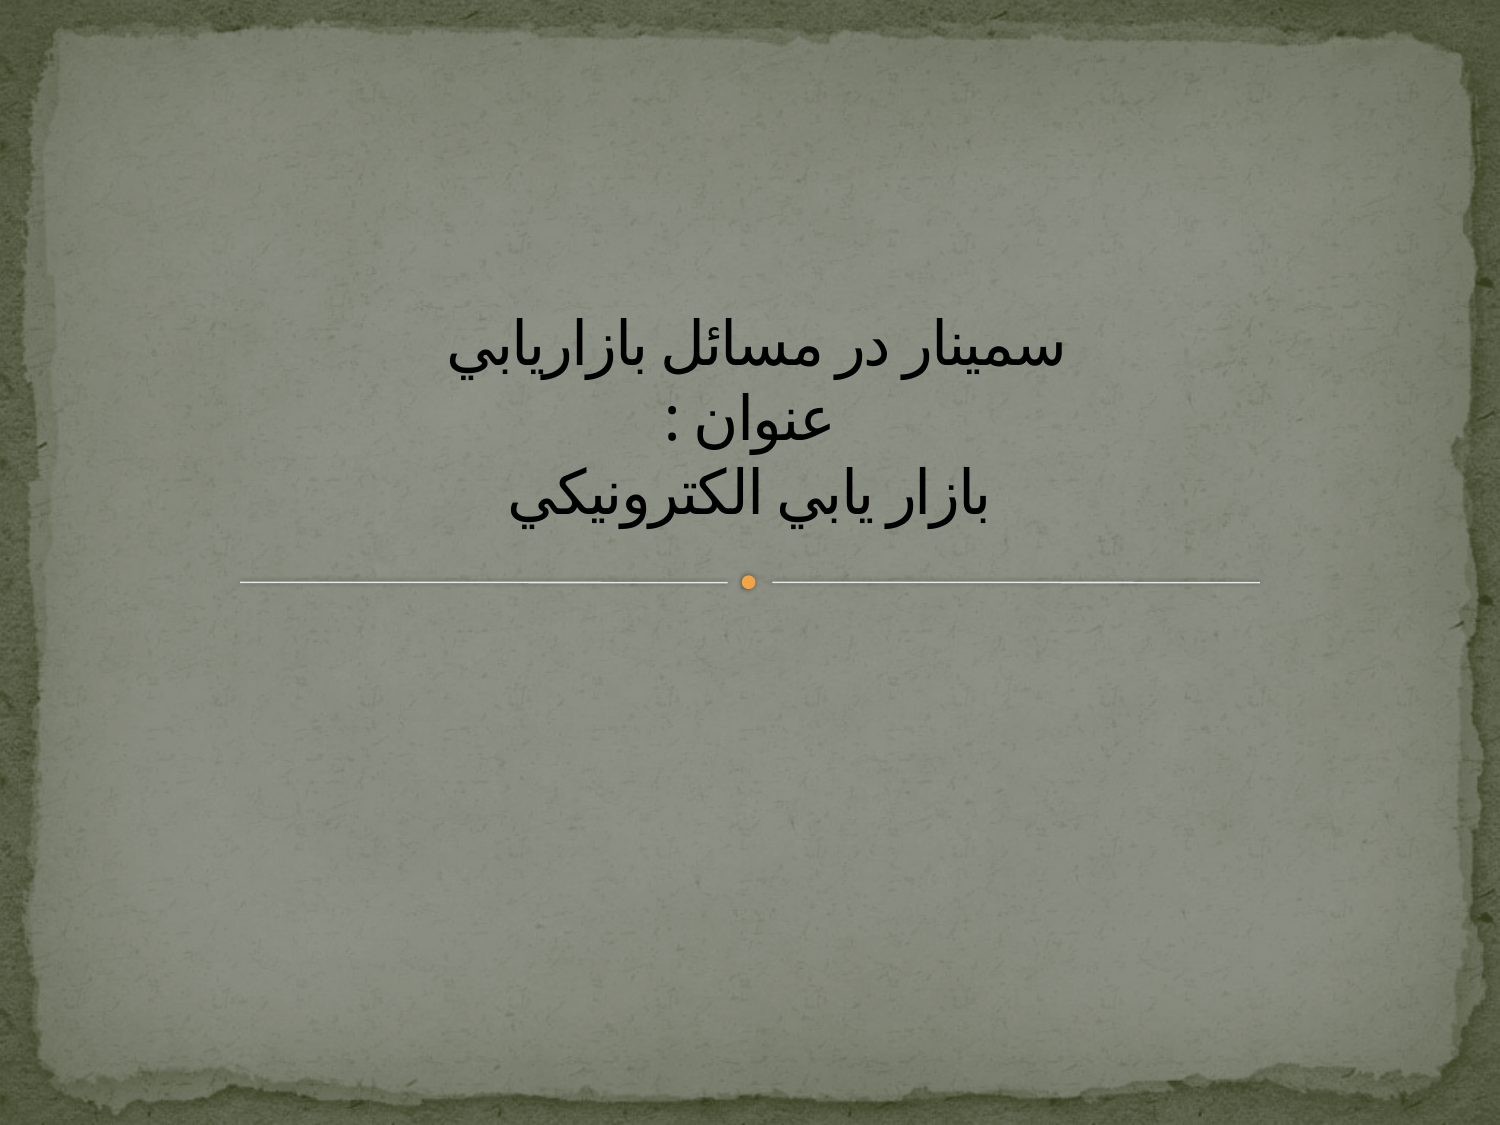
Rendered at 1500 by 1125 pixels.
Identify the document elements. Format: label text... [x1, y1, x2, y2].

title سمينار در مسائل بازاريابي عنوان : بازار يابي الكترونيكي [105, 292, 1381, 535]
